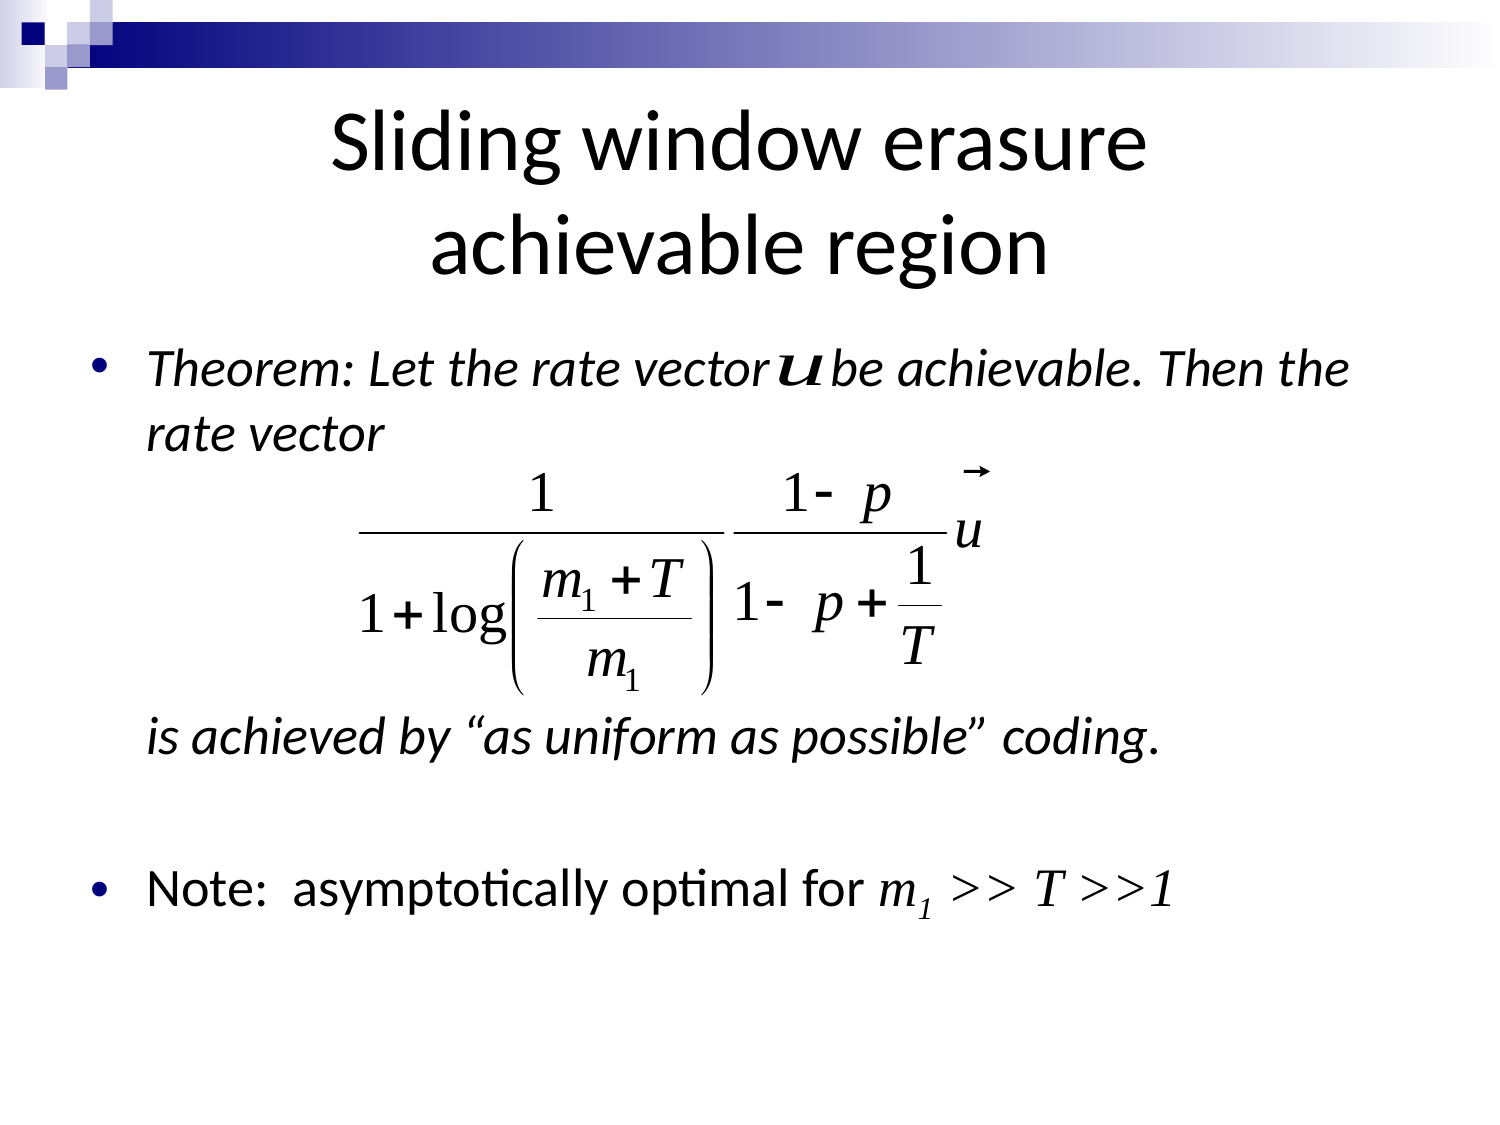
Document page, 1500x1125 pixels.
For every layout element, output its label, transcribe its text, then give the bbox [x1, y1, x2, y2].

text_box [761, 325, 850, 402]
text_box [349, 455, 997, 707]
list Theorem: Let the rate vector be achievable. Then the rate vector is achieved by “as uniform as possible” coding. Note: asymptotically optimal for m1 >> T >>1 [74, 324, 1426, 963]
title Sliding window erasure achievable region [74, 74, 1426, 301]
